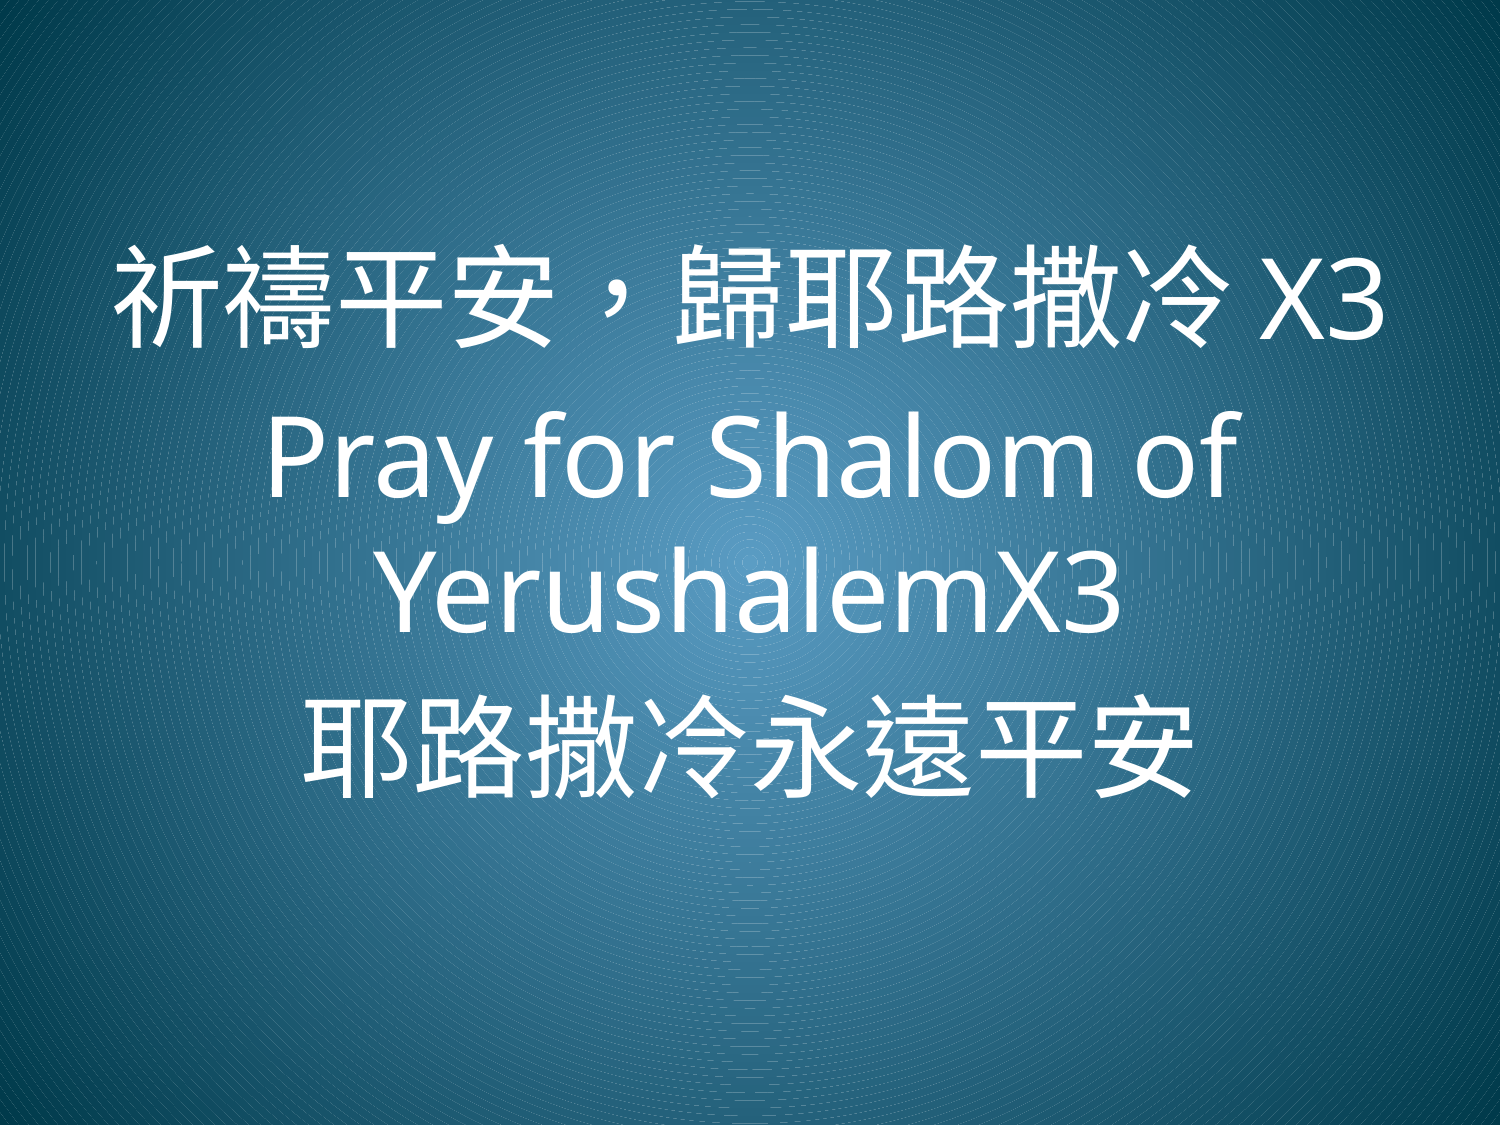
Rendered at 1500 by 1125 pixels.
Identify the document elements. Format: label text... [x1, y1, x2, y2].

list 祈禱平安，歸耶路撒冷X3 Pray for Shalom of YerushalemX3 耶路撒冷永遠平安 [75, 62, 1425, 1075]
